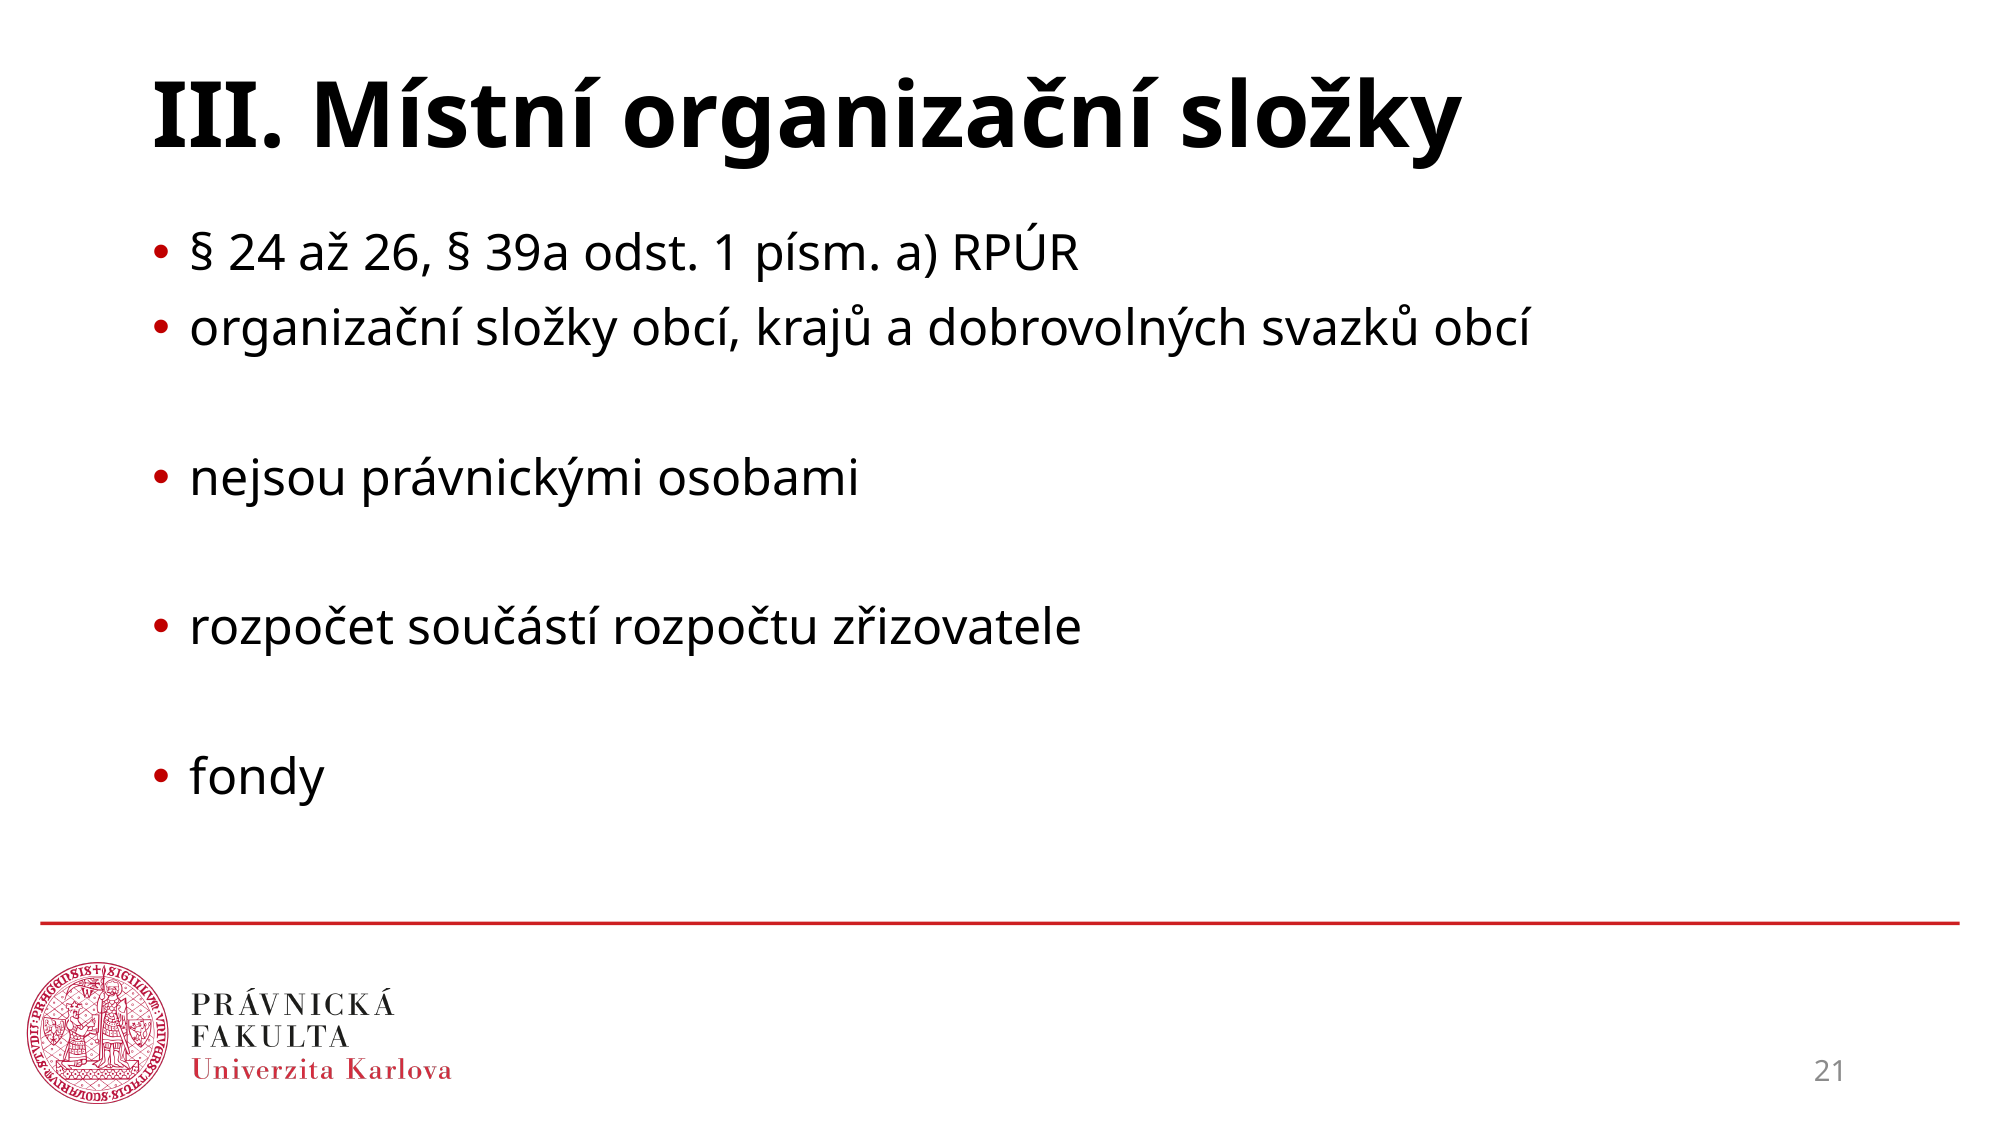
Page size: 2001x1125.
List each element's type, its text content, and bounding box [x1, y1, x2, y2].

list § 24 až 26, § 39a odst. 1 písm. a) RPÚR organizační složky obcí, krajů a dobrovolných svazků obcí nejsou právnickými osobami rozpočet součástí rozpočtu zřizovatele fondy [137, 220, 1863, 905]
slide_number 21 [1412, 1042, 1863, 1103]
title III. Místní organizační složky [137, 2, 1863, 220]
picture [26, 962, 452, 1104]
